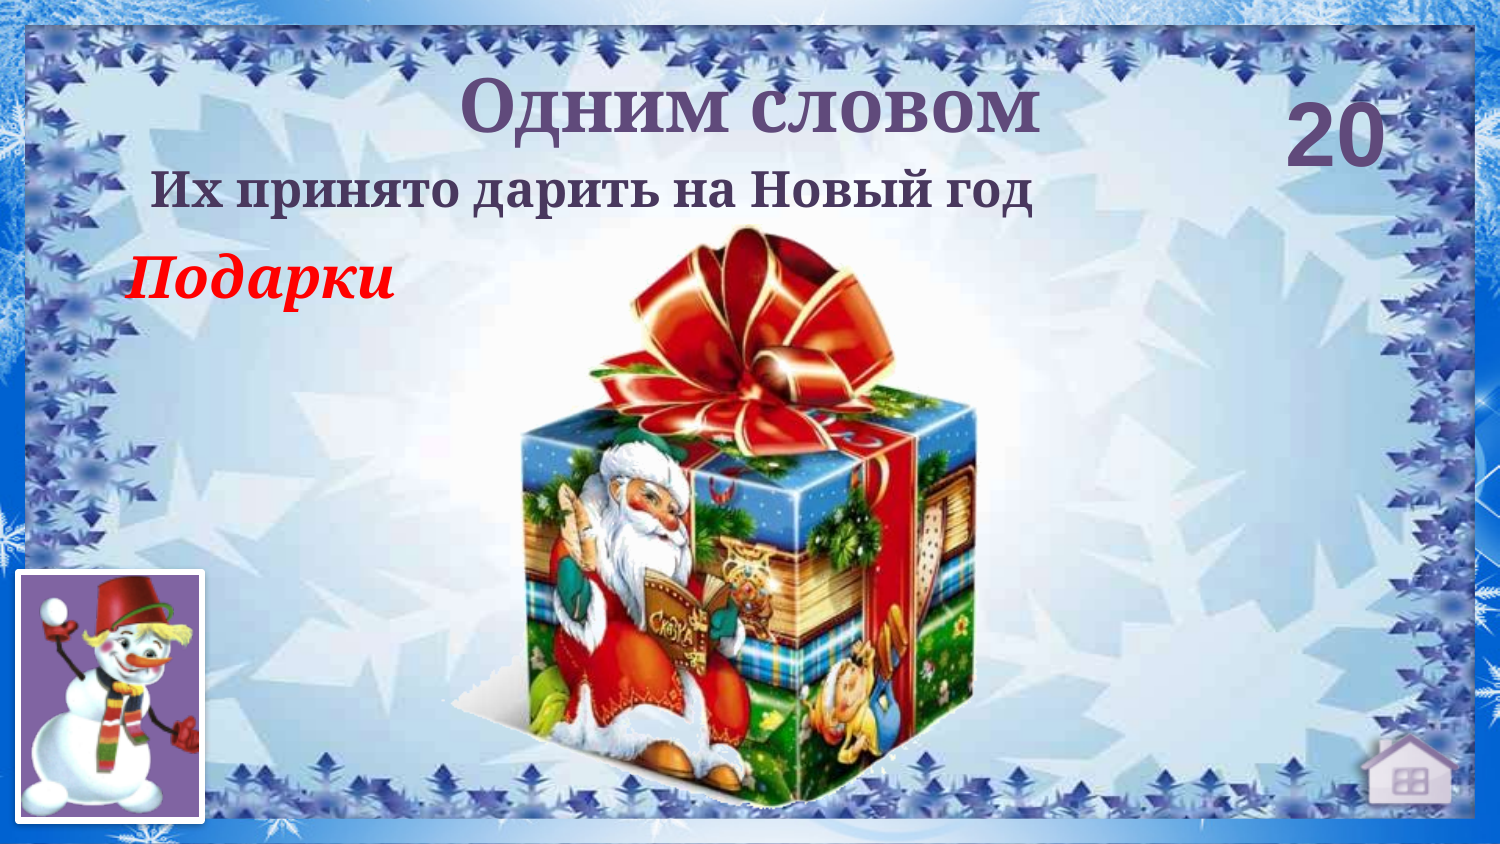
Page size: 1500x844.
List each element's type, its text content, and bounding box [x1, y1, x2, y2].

picture [0, 0, 1500, 844]
text_box 20 [1266, 67, 1407, 193]
text_box Их принято дарить на Новый год [135, 150, 1140, 225]
text_box Подарки [112, 232, 415, 318]
text_box Одним словом [301, 49, 1200, 155]
